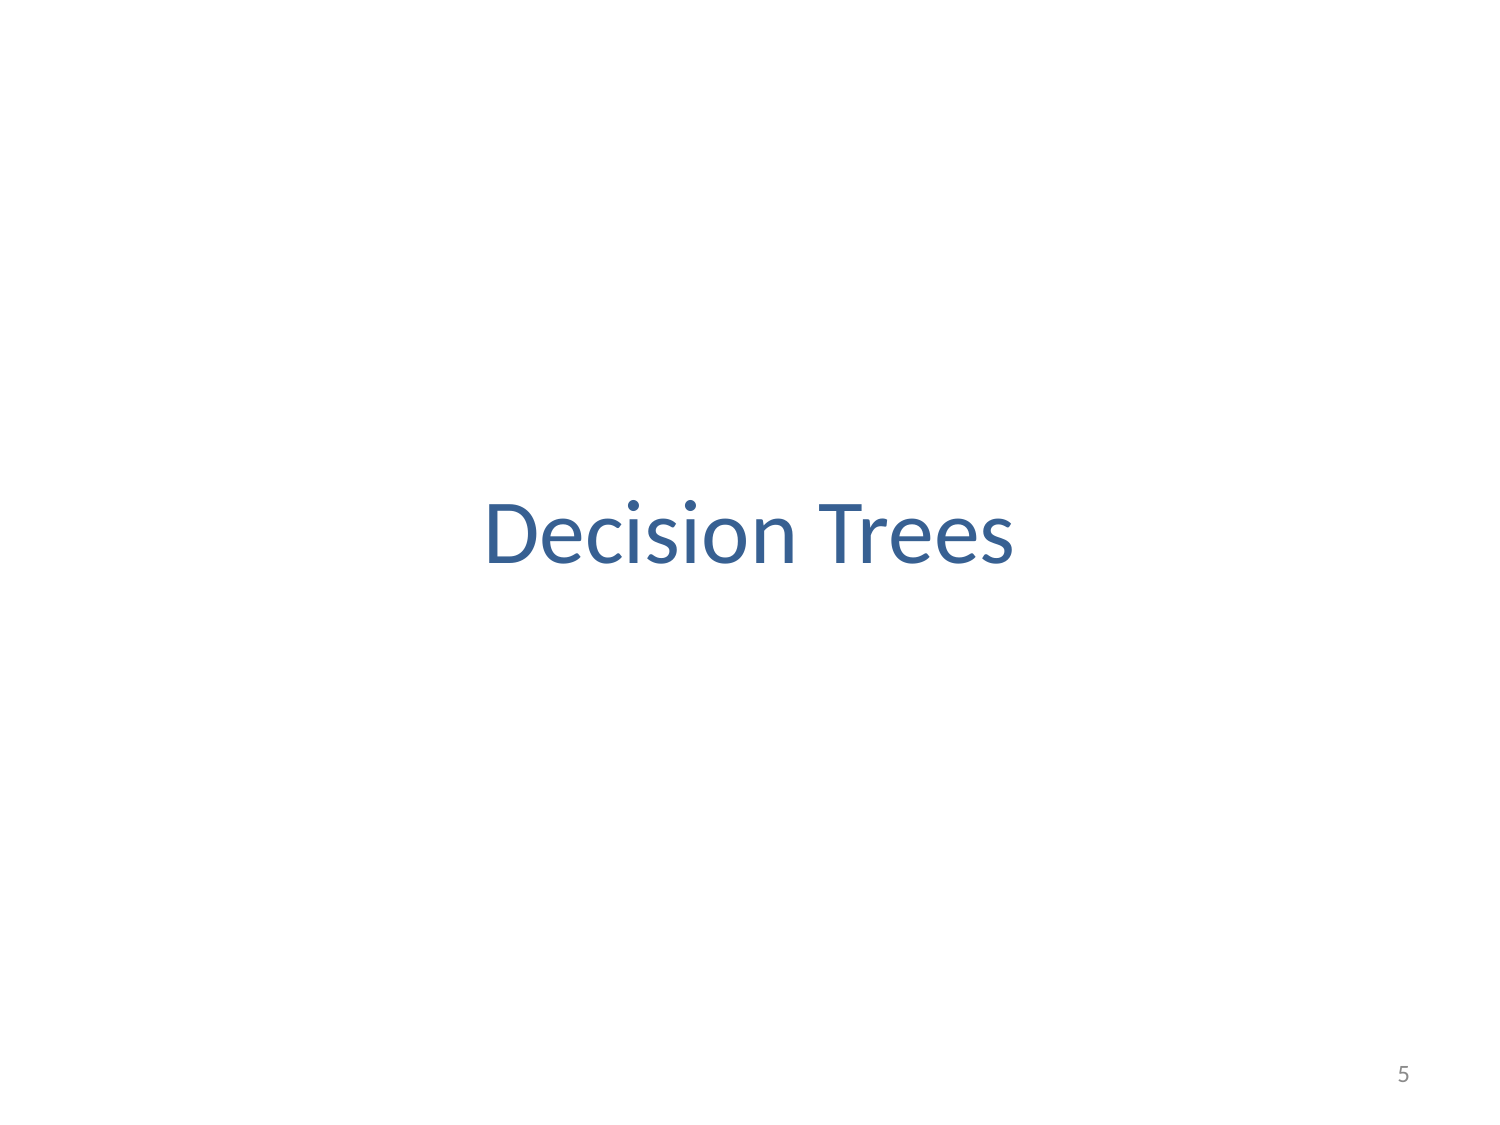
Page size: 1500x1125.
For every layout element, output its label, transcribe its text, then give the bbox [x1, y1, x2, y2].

title Decision Trees [75, 432, 1425, 621]
slide_number 5 [1074, 1042, 1425, 1103]
